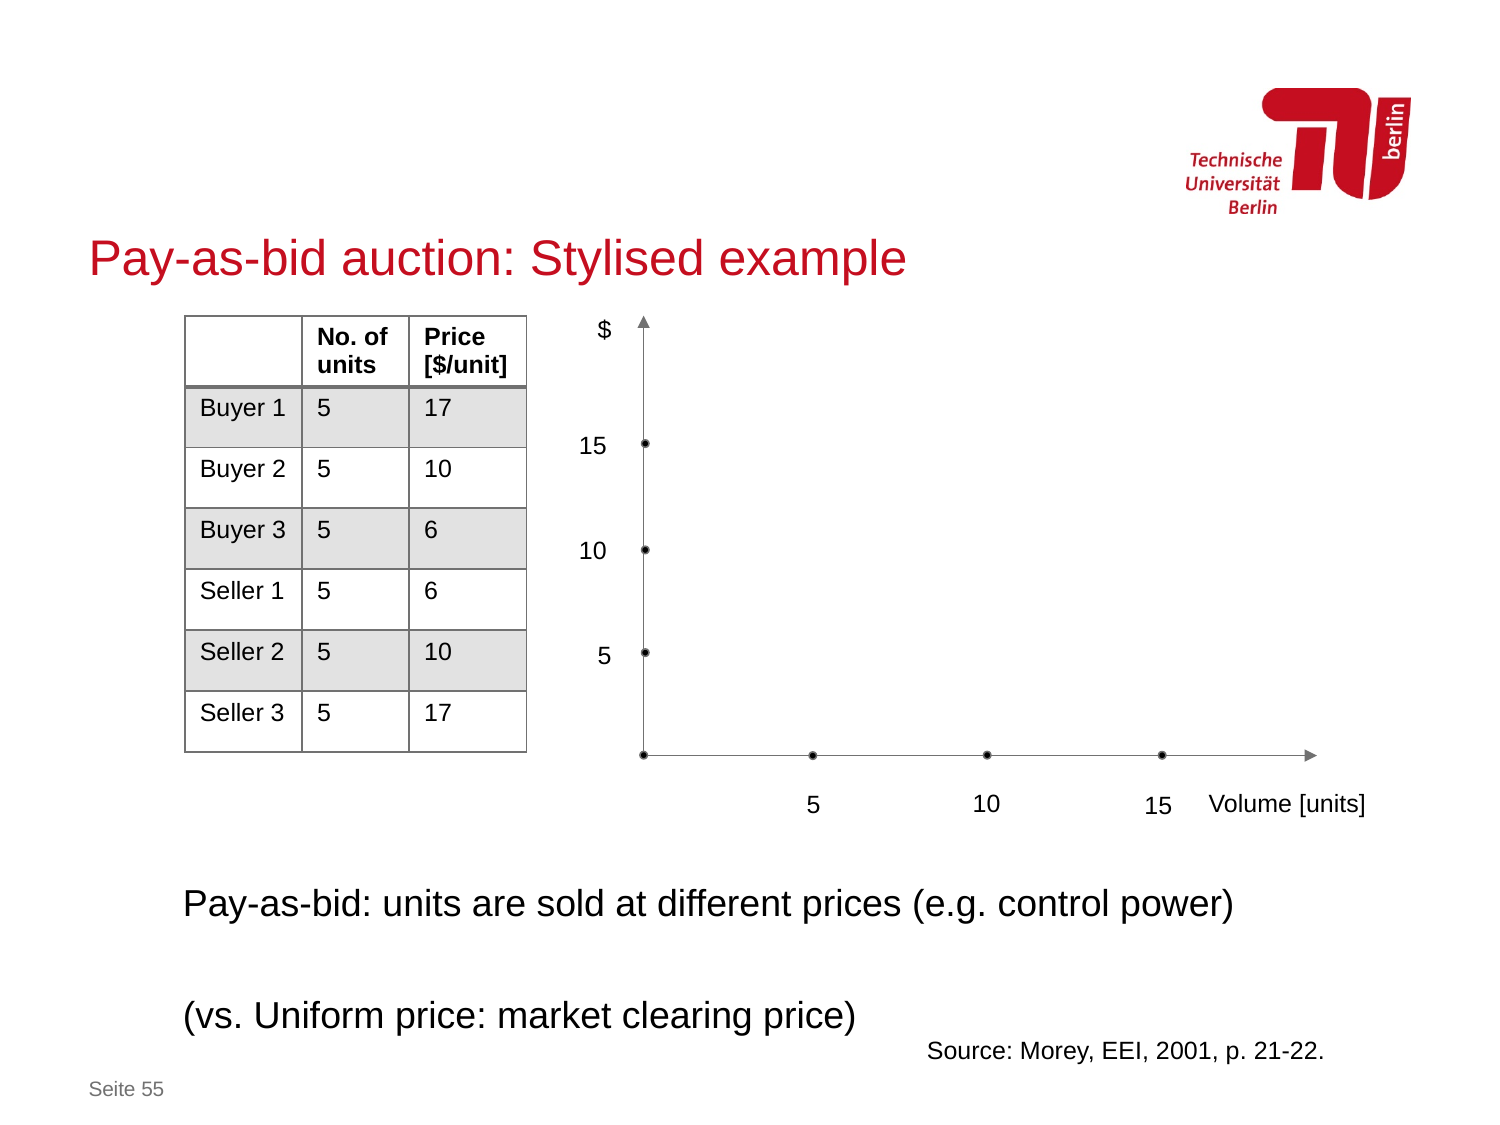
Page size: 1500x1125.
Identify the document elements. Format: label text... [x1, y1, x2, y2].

text_box 15 [561, 422, 625, 468]
table_cell Buyer 3 [186, 509, 301, 568]
table_header Price [$/unit] [410, 317, 526, 385]
text_box 10 [957, 780, 1017, 826]
text_box 5 [791, 780, 834, 826]
table_cell Seller 3 [186, 692, 301, 751]
table_cell 5 [303, 509, 408, 568]
table_cell 6 [410, 509, 526, 568]
text_box $ [582, 306, 625, 352]
table_cell 17 [410, 692, 526, 751]
table_header [186, 317, 301, 385]
table_cell Buyer 2 [186, 448, 301, 507]
table_cell 10 [410, 448, 526, 507]
table_cell Buyer 1 [186, 389, 301, 447]
title Pay-as-bid auction: Stylised example [88, 226, 1411, 286]
table_cell 5 [303, 389, 408, 447]
table_cell Seller 2 [186, 631, 301, 690]
text_box [644, 439, 650, 448]
list Pay-as-bid: units are sold at different prices (e.g. control power) (vs. Uniform price: market clearing price) [183, 315, 1294, 983]
text_box Volume [units] [1193, 780, 1382, 826]
text_box [639, 751, 648, 759]
table_cell 10 [410, 631, 526, 690]
table_cell 5 [303, 448, 408, 507]
table_cell 5 [303, 631, 408, 690]
text_box Source: Morey, EEI, 2001, p. 21-22. [596, 1027, 1341, 1072]
text_box 15 [1124, 781, 1192, 827]
slide_number Seite 55 [88, 1075, 1176, 1101]
text_box 5 [582, 631, 625, 677]
text_box [644, 546, 650, 554]
table_cell 5 [303, 692, 408, 751]
table_cell 5 [303, 570, 408, 629]
text_box [644, 648, 650, 657]
table_header No. of units [303, 317, 408, 385]
table_cell Seller 1 [186, 570, 301, 629]
table_cell 17 [410, 389, 526, 447]
text_box 10 [561, 527, 625, 572]
picture [1186, 88, 1411, 214]
table_cell 6 [410, 570, 526, 629]
